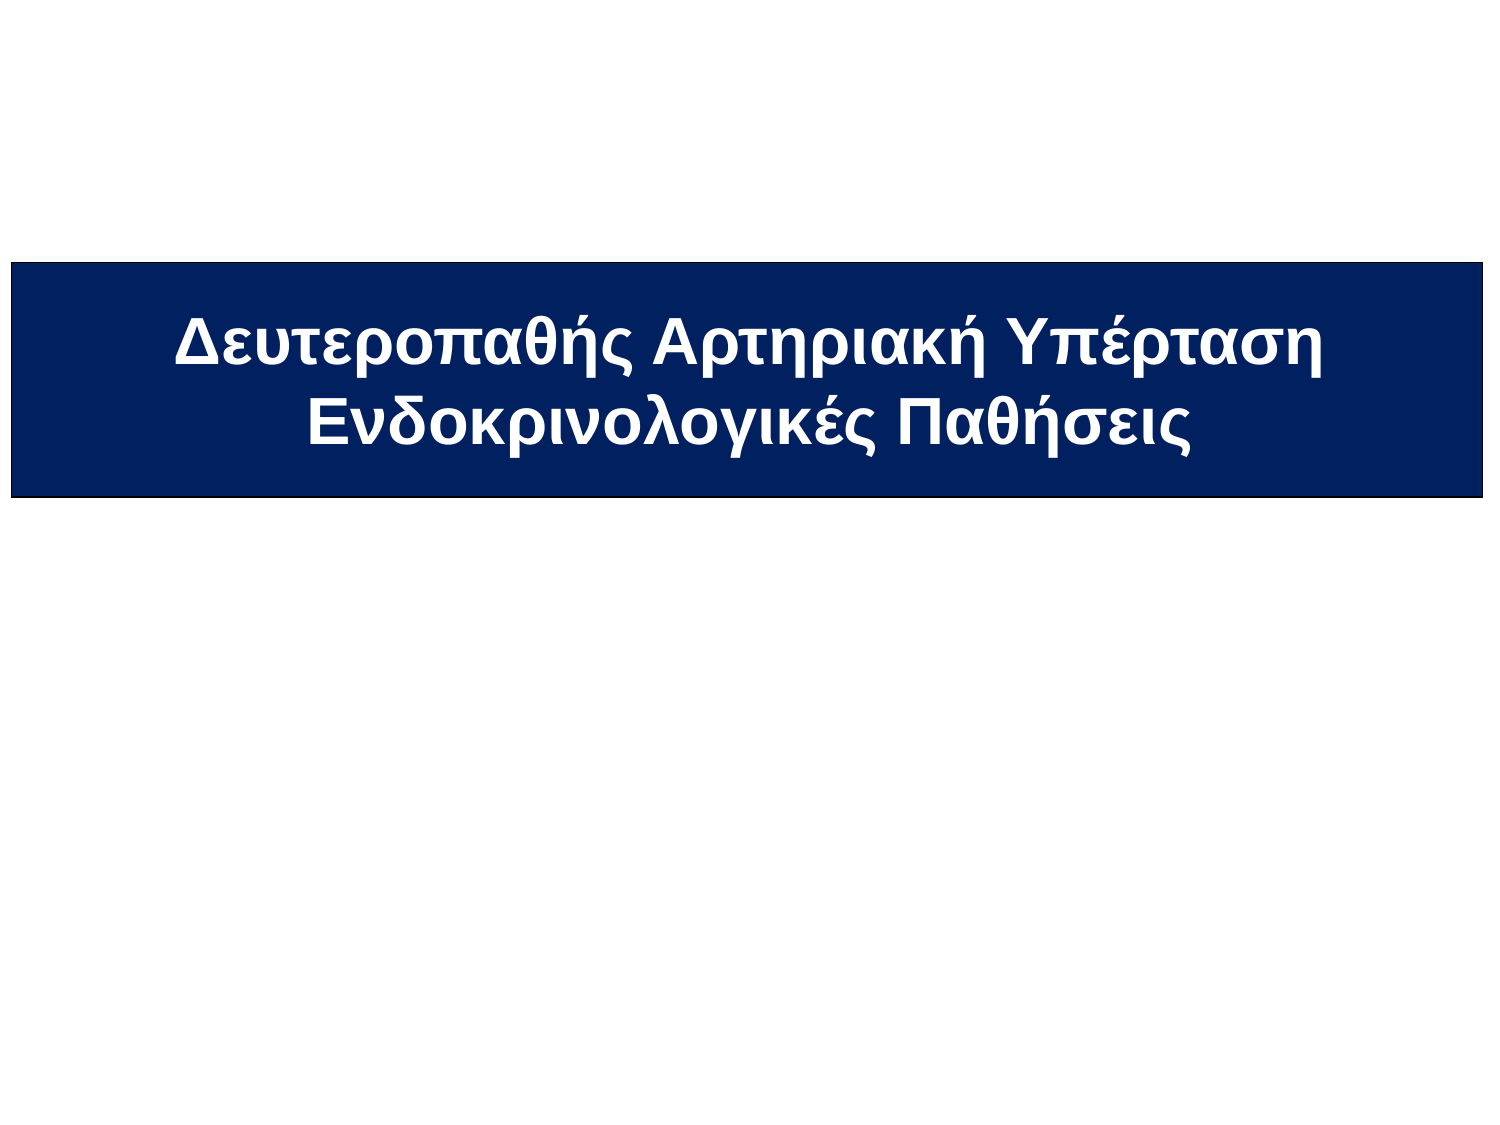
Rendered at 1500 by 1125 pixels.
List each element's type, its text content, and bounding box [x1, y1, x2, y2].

text_box [11, 262, 1483, 290]
text_box [11, 466, 1483, 497]
text_box Δευτεροπαθής Αρτηριακή Υπέρταση Ενδοκρινολογικές Παθήσεις [0, 290, 1500, 466]
